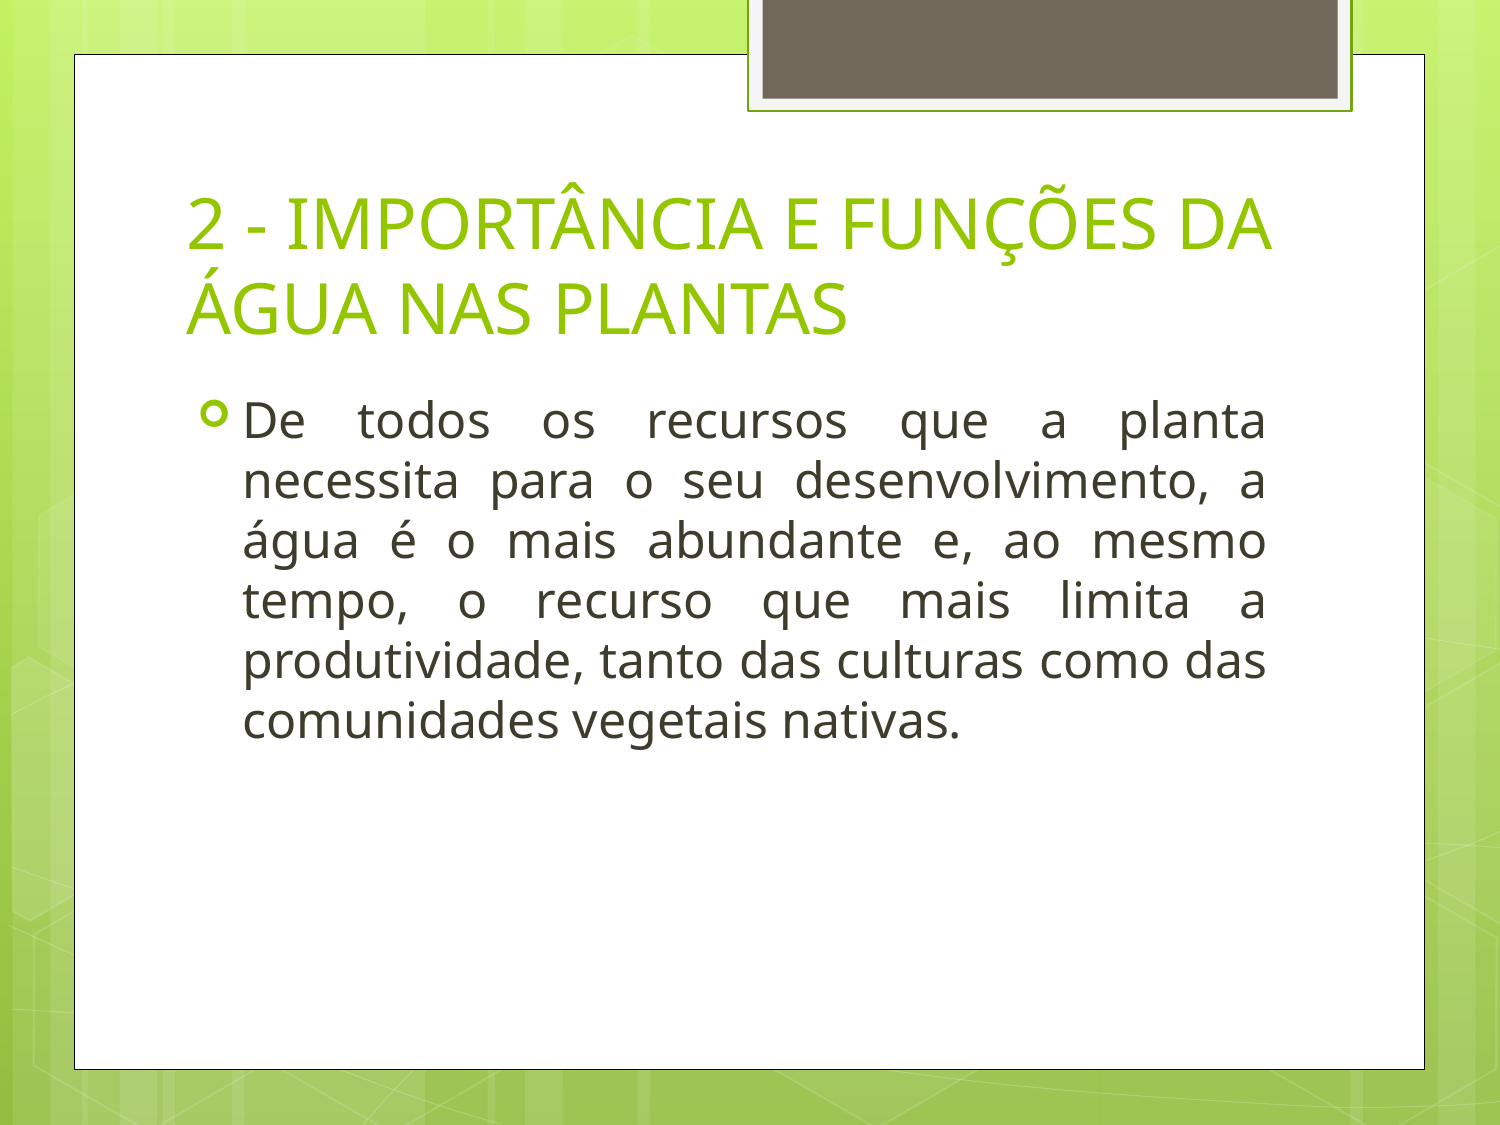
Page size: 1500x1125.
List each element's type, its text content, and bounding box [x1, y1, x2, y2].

list De todos os recursos que a planta necessita para o seu desenvolvimento, a água é o mais abundante e, ao mesmo tempo, o recurso que mais limita a produtividade, tanto das culturas como das comunidades vegetais nativas. [171, 381, 1283, 957]
title 2 - IMPORTÂNCIA E FUNÇÕES DA ÁGUA NAS PLANTAS [171, 168, 1324, 357]
